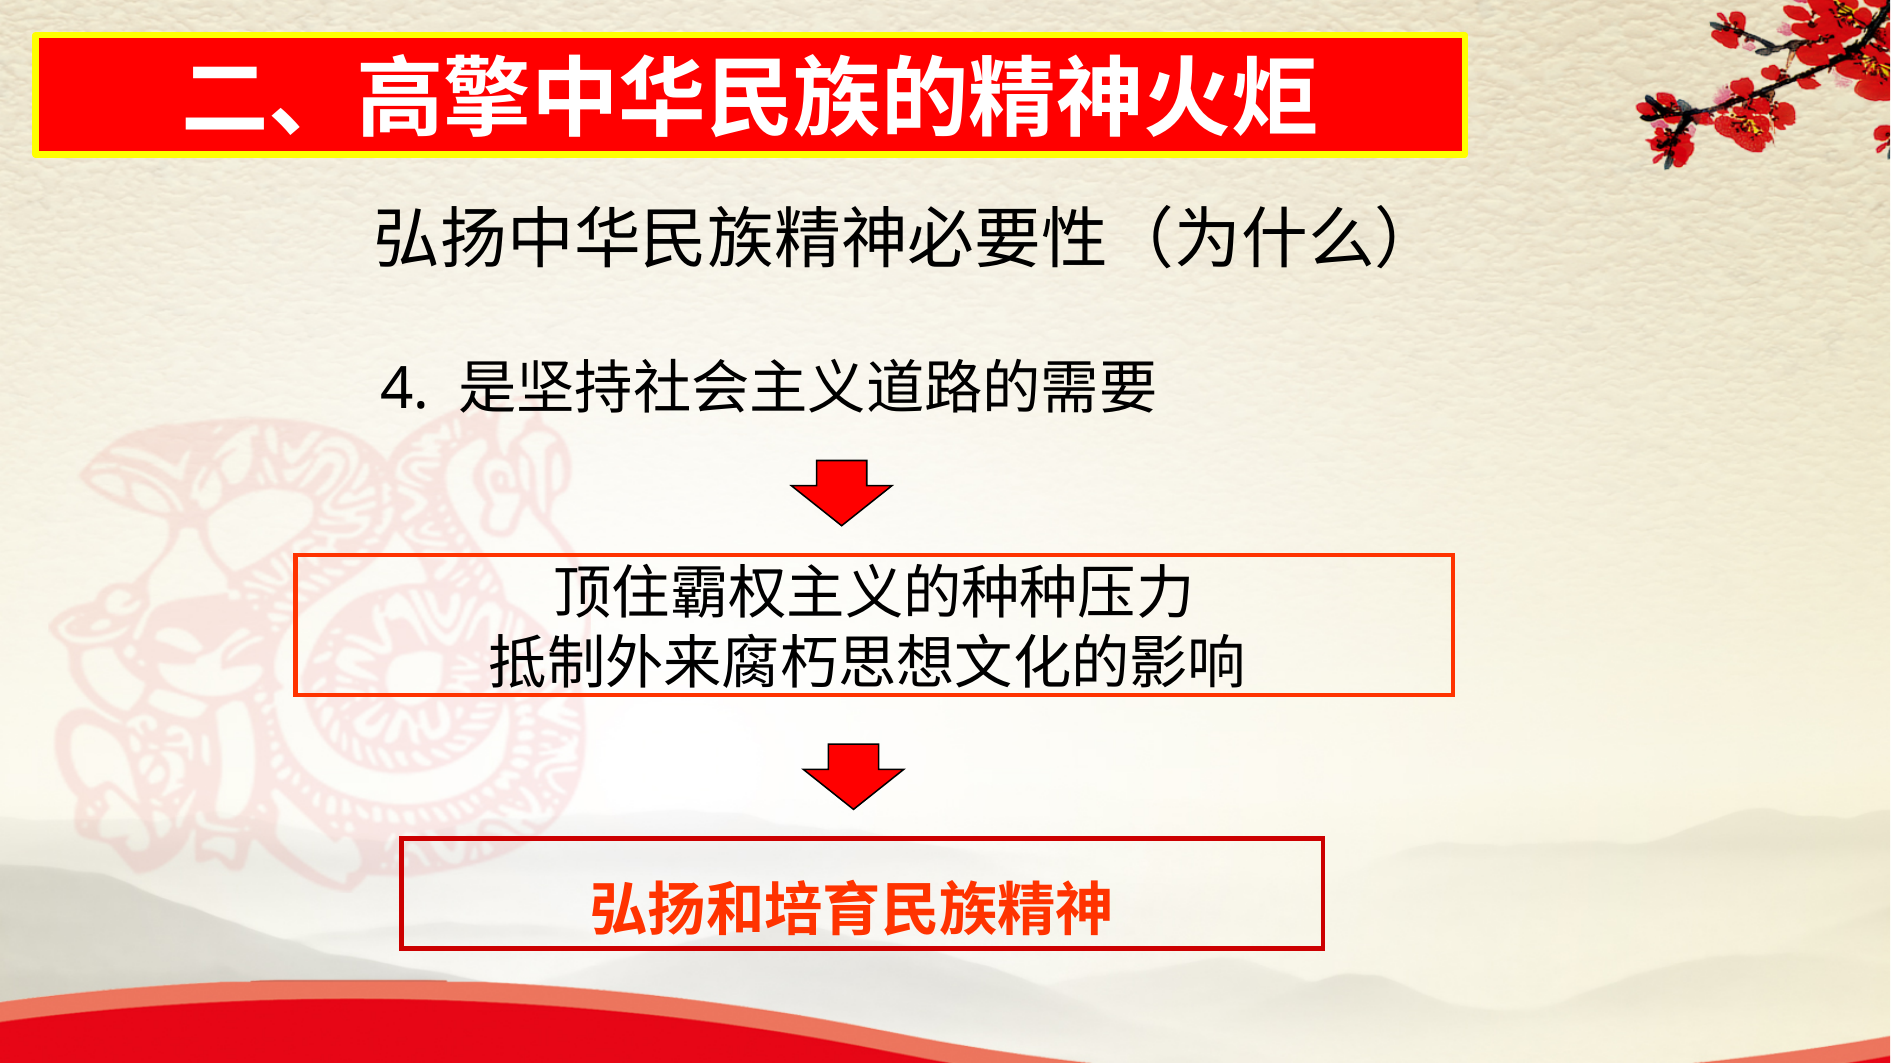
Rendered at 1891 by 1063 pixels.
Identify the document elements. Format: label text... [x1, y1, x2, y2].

text_box 弘扬和培育民族精神 [401, 838, 1323, 949]
text_box [803, 744, 904, 810]
text_box 顶住霸权主义的种种压力 抵制外来腐朽思想文化的影响 [295, 555, 1453, 696]
text_box 4. 是坚持社会主义道路的需要 [365, 342, 1173, 428]
text_box [791, 460, 892, 526]
text_box 二、高擎中华民族的精神火炬 [35, 35, 1465, 155]
text_box 弘扬中华民族精神必要性（为什么） [359, 188, 1457, 284]
picture [0, 0, 1891, 1063]
